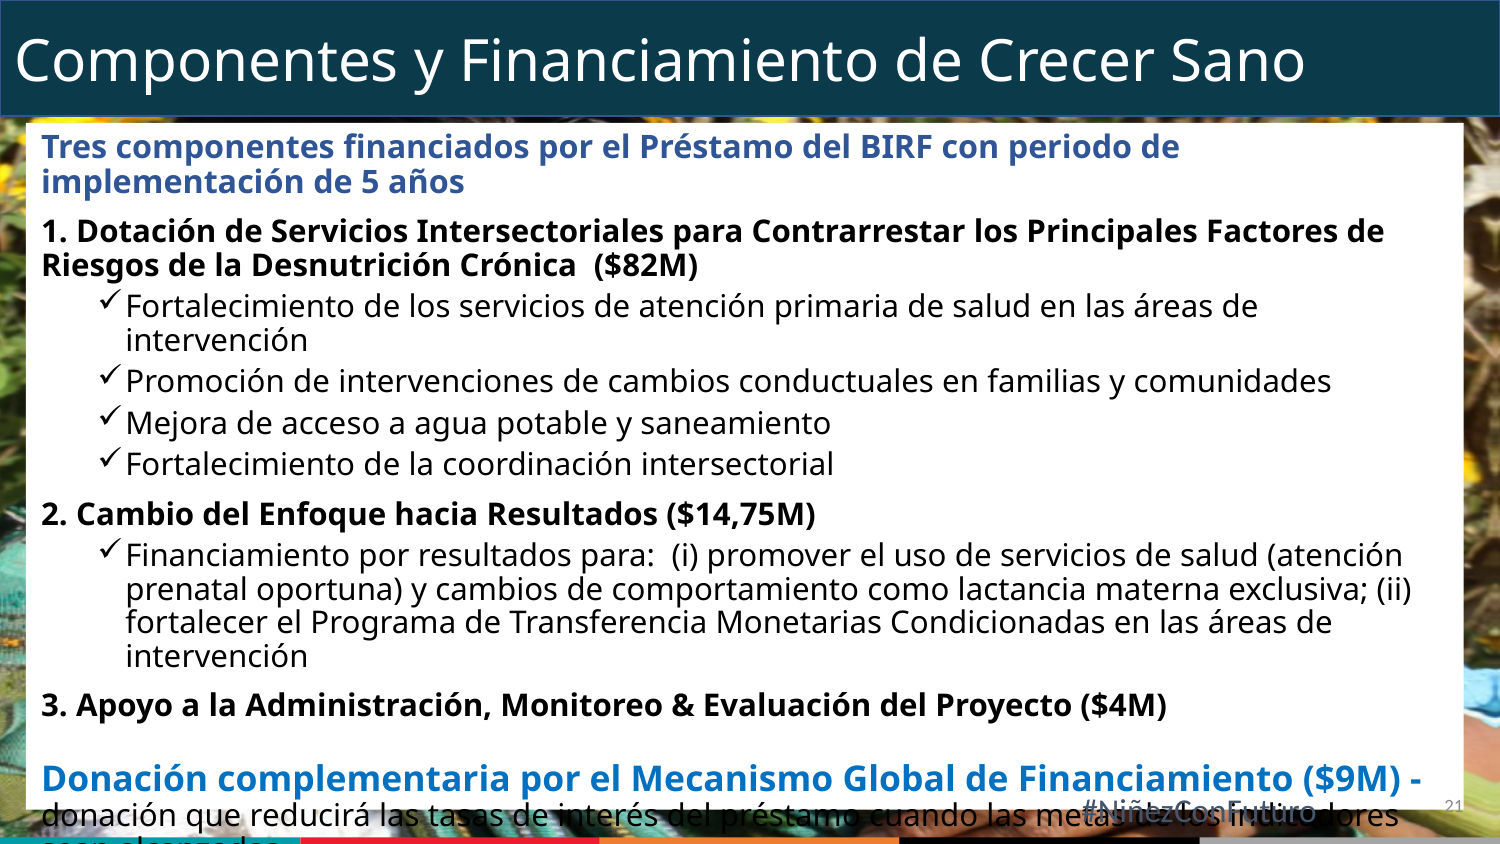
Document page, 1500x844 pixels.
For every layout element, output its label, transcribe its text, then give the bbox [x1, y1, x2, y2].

picture [0, 117, 1500, 837]
slide_number 21 [1425, 782, 1479, 827]
text_box #NiñezConFuturo [1018, 781, 1332, 837]
list Tres componentes financiados por el Préstamo del BIRF con periodo de implementación de 5 años 1. Dotación de Servicios Intersectoriales para Contrarrestar los Principales Factores de Riesgos de la Desnutrición Crónica ($82M) Fortalecimiento de los servicios de atención primaria de salud en las áreas de intervención Promoción de intervenciones de cambios conductuales en familias y comunidades Mejora de acceso a agua potable y saneamiento Fortalecimiento de la coordinación intersectorial 2. Cambio del Enfoque hacia Resultados ($14,75M) Financiamiento por resultados para: (i) promover el uso de servicios de salud (atención prenatal oportuna) y cambios de comportamiento como lactancia materna exclusiva; (ii) fortalecer el Programa de Transferencia Monetarias Condicionadas en las áreas de intervención 3. Apoyo a la Administración, Monitoreo & Evaluación del Proyecto ($4M) Donación complementaria por el Mecanismo Global de Financiamiento ($9M) - donación que reducirá las tasas de interés del préstamo cuando las metas de los indicadores sean alcanzadas [25, 122, 1464, 810]
text_box Componentes y Financiamiento de Crecer Sano [0, 0, 1500, 117]
